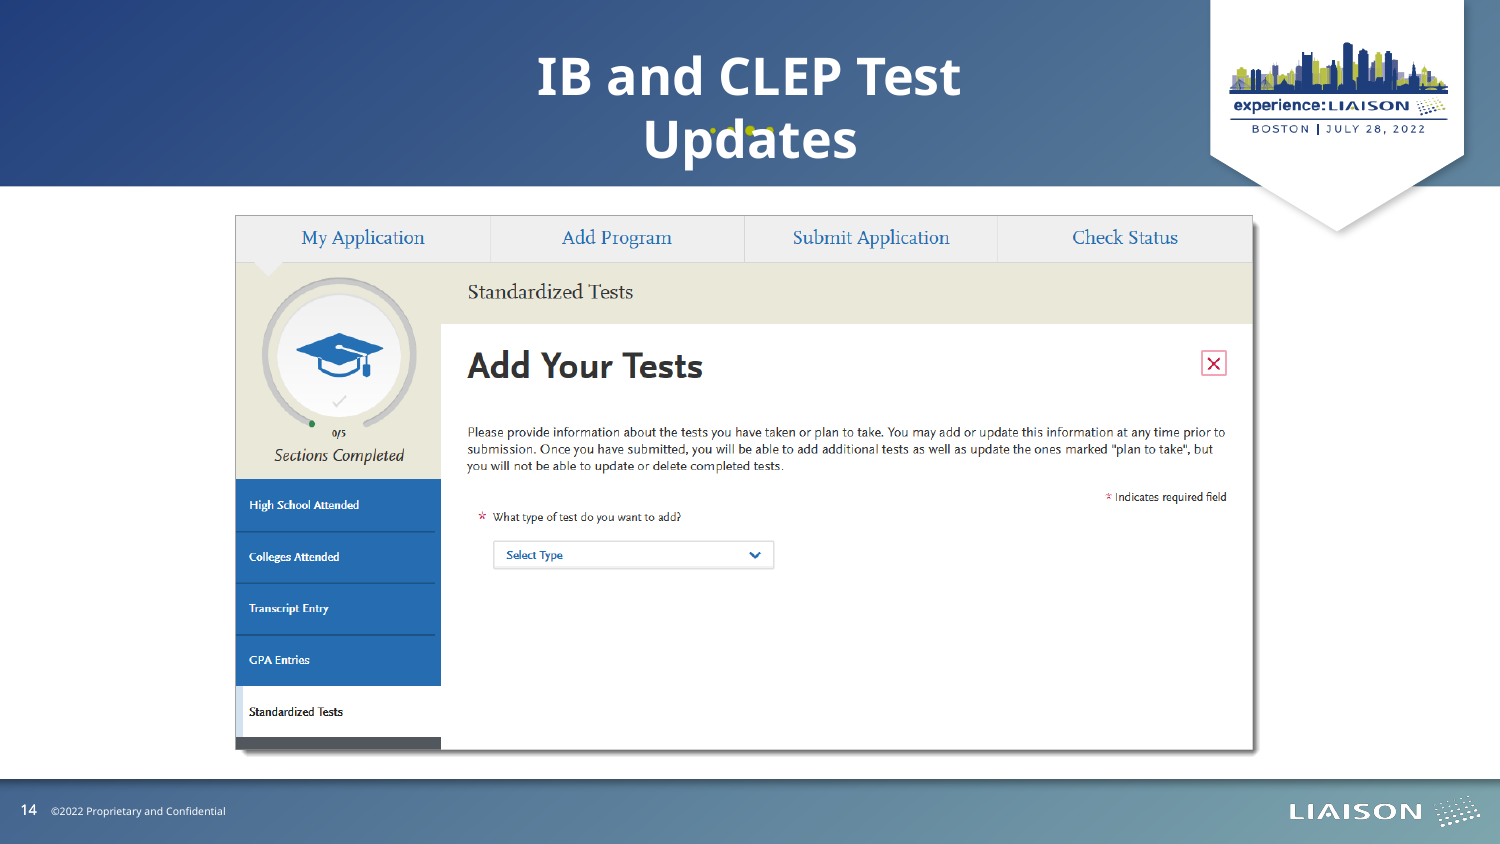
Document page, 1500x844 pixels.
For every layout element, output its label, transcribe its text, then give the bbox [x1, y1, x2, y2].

picture [703, 119, 797, 143]
picture [234, 215, 1265, 762]
list IB and CLEP Test Updates [435, 36, 1065, 102]
